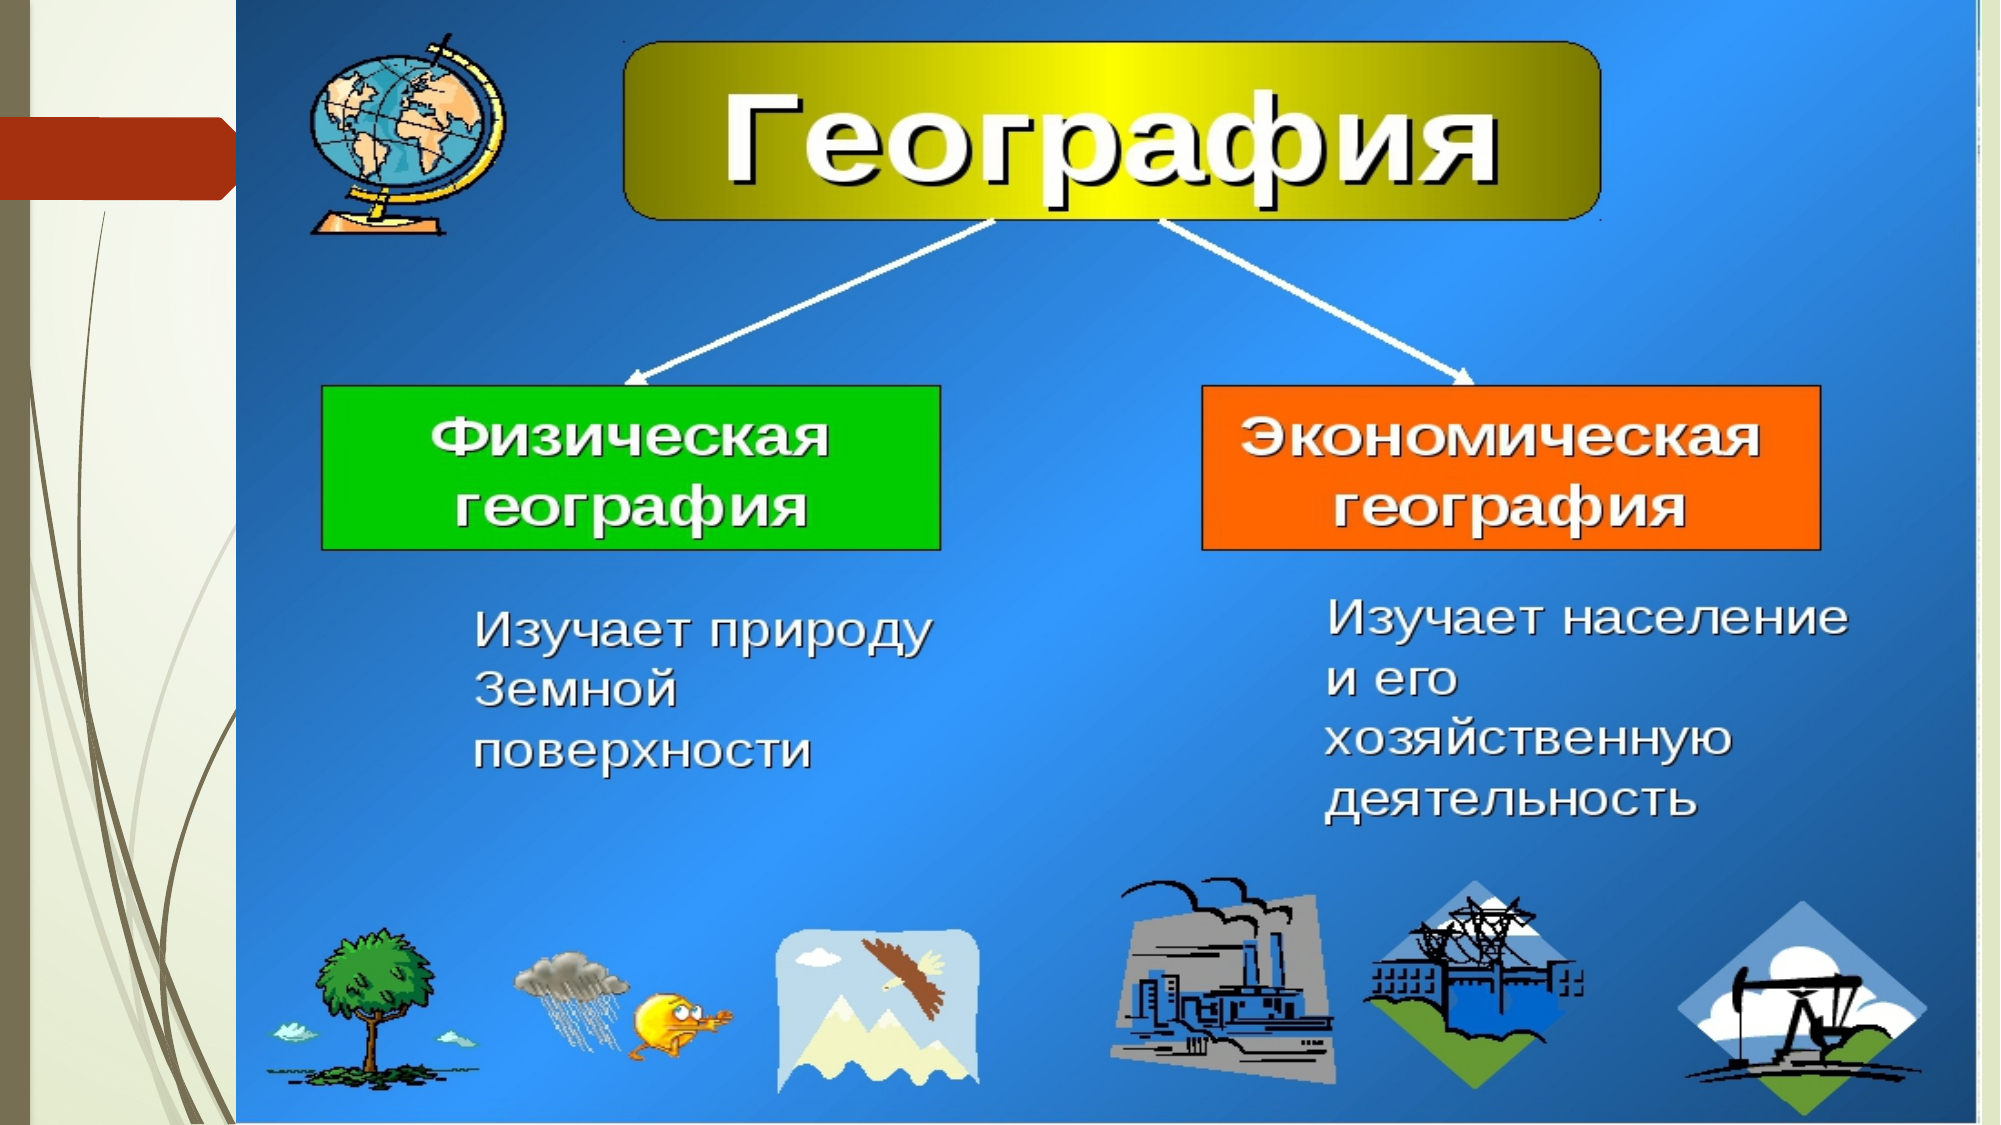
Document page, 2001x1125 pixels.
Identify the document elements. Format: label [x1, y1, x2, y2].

picture [236, 0, 1982, 1125]
